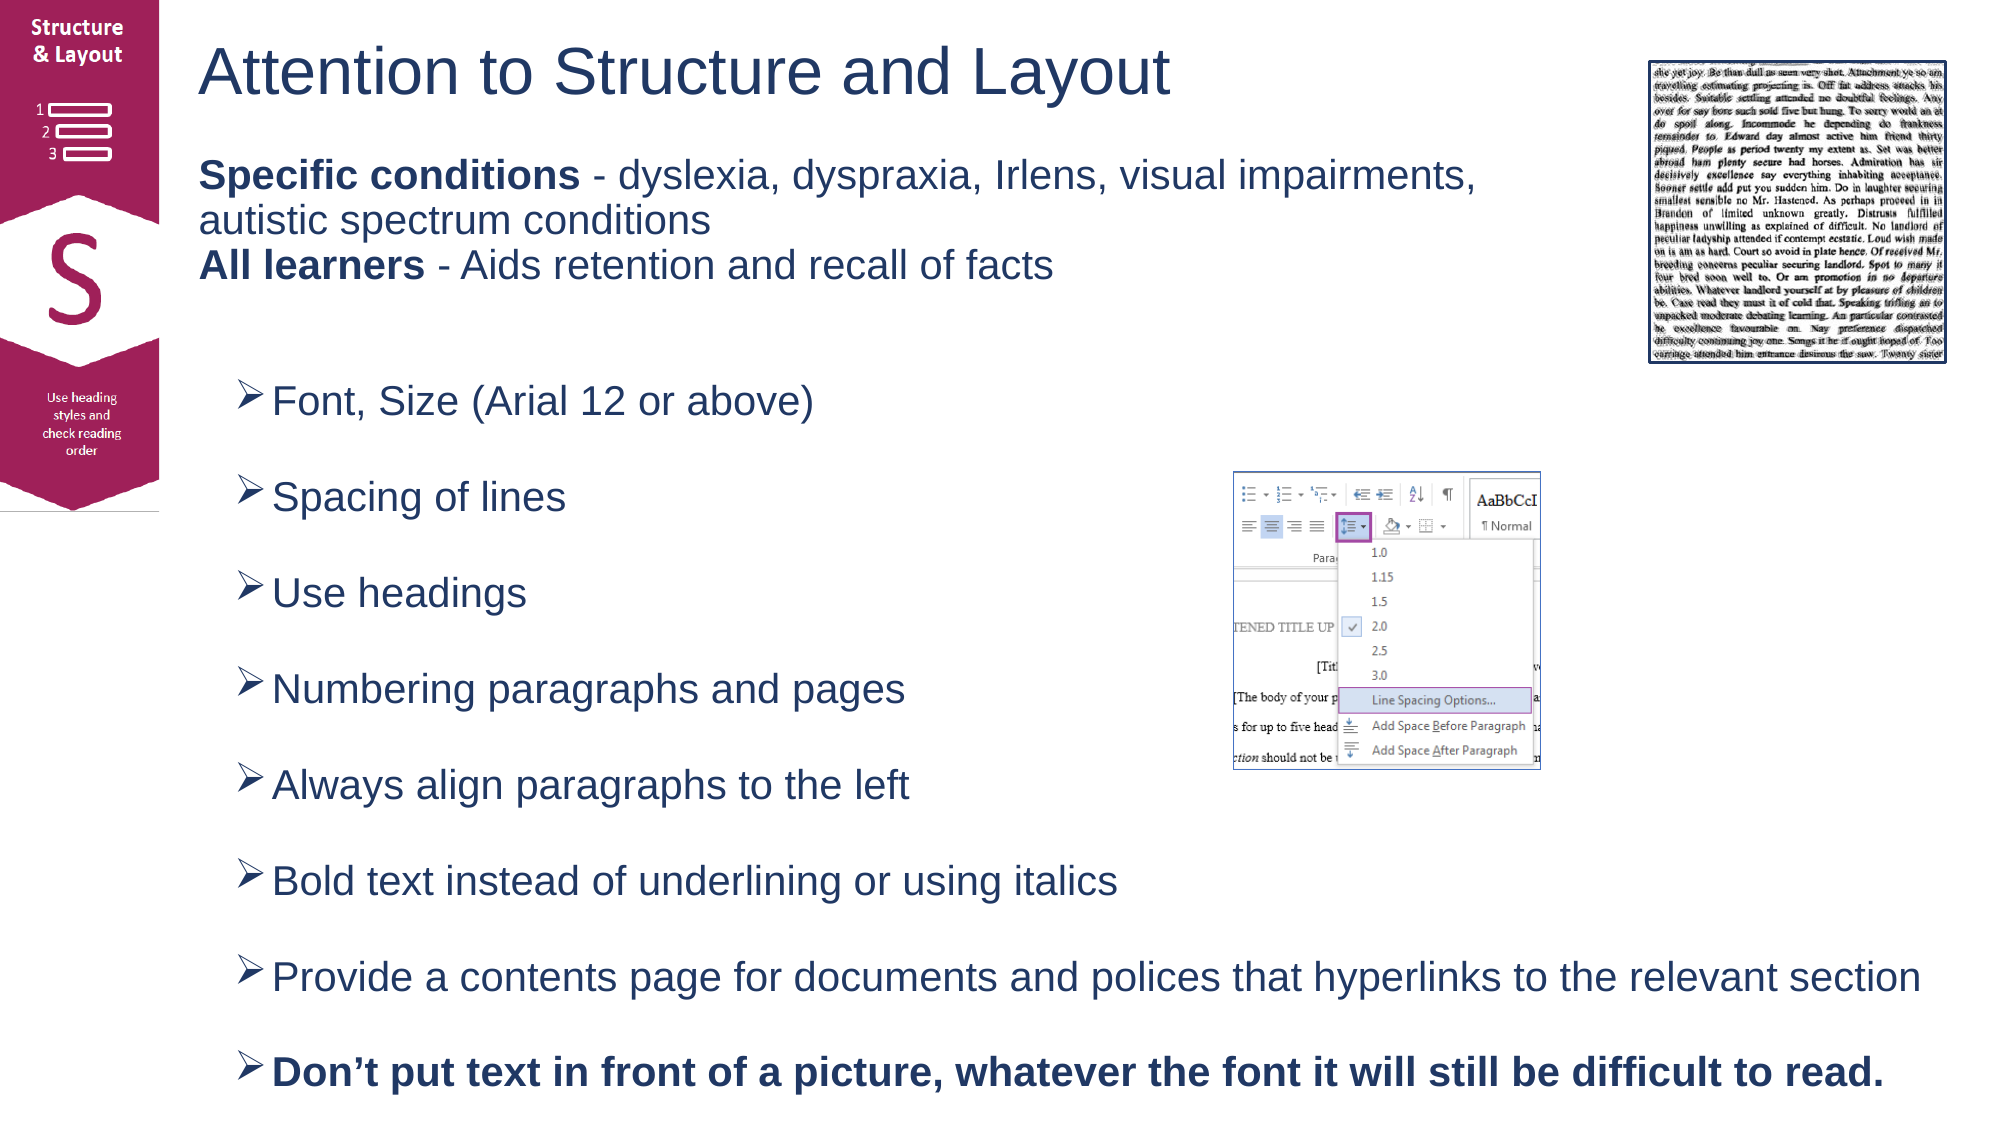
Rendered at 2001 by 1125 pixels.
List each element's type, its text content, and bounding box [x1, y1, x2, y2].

list Font, Size (Arial 12 or above) Spacing of lines Use headings Numbering paragraphs and pages Always align paragraphs to the left Bold text instead of underlining or using italics Provide a contents page for documents and polices that hyperlinks to the relevant section Don’t put text in front of a picture, whatever the font it will still be difficult to read. [219, 341, 1945, 944]
title Attention to Structure and Layout Specific conditions - dyslexia, dyspraxia, Irlens, visual impairments, autistic spectrum conditions All learners - Aids retention and recall of facts [183, 94, 1563, 231]
picture [1651, 62, 1945, 361]
picture [1233, 471, 1541, 770]
picture [0, 0, 160, 512]
